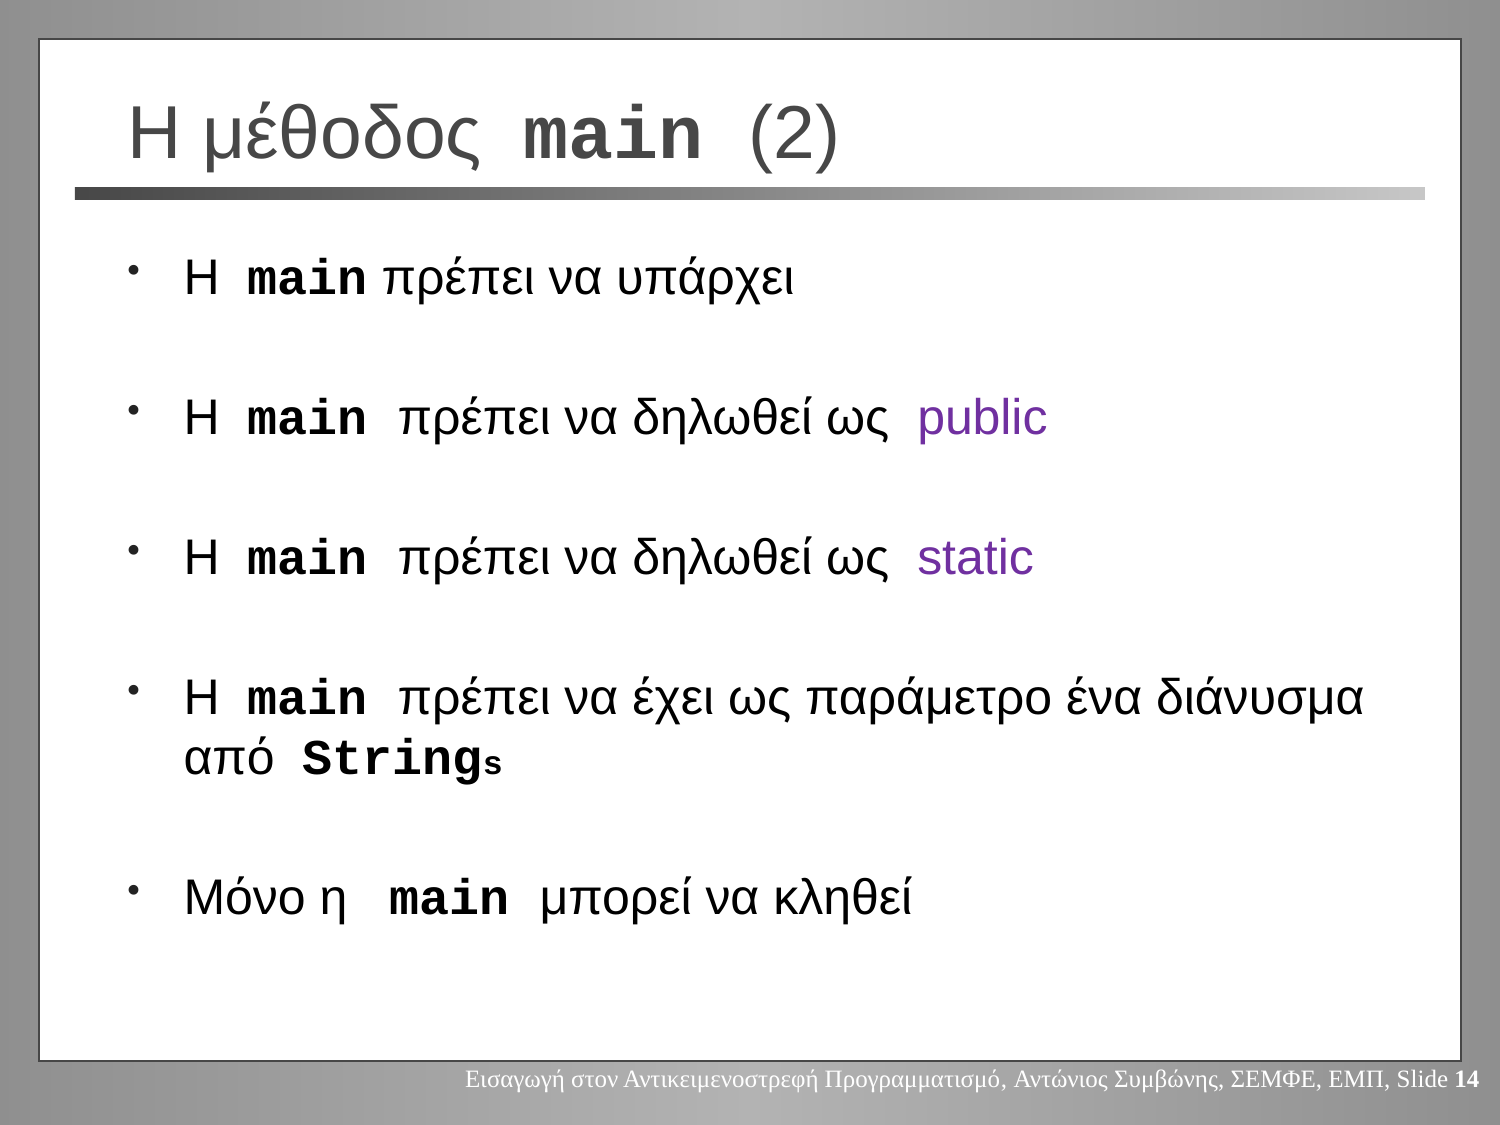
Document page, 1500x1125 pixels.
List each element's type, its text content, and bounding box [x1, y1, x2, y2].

title Η μέθοδος main (2) [112, 82, 1388, 175]
list Η main πρέπει να υπάρχει Η main πρέπει να δηλωθεί ως public Η main πρέπει να δηλωθεί ως static Η main πρέπει να έχει ως παράμετρο ένα διάνυσμα από Strings Μόνο η main μπορεί να κληθεί [112, 237, 1388, 1000]
